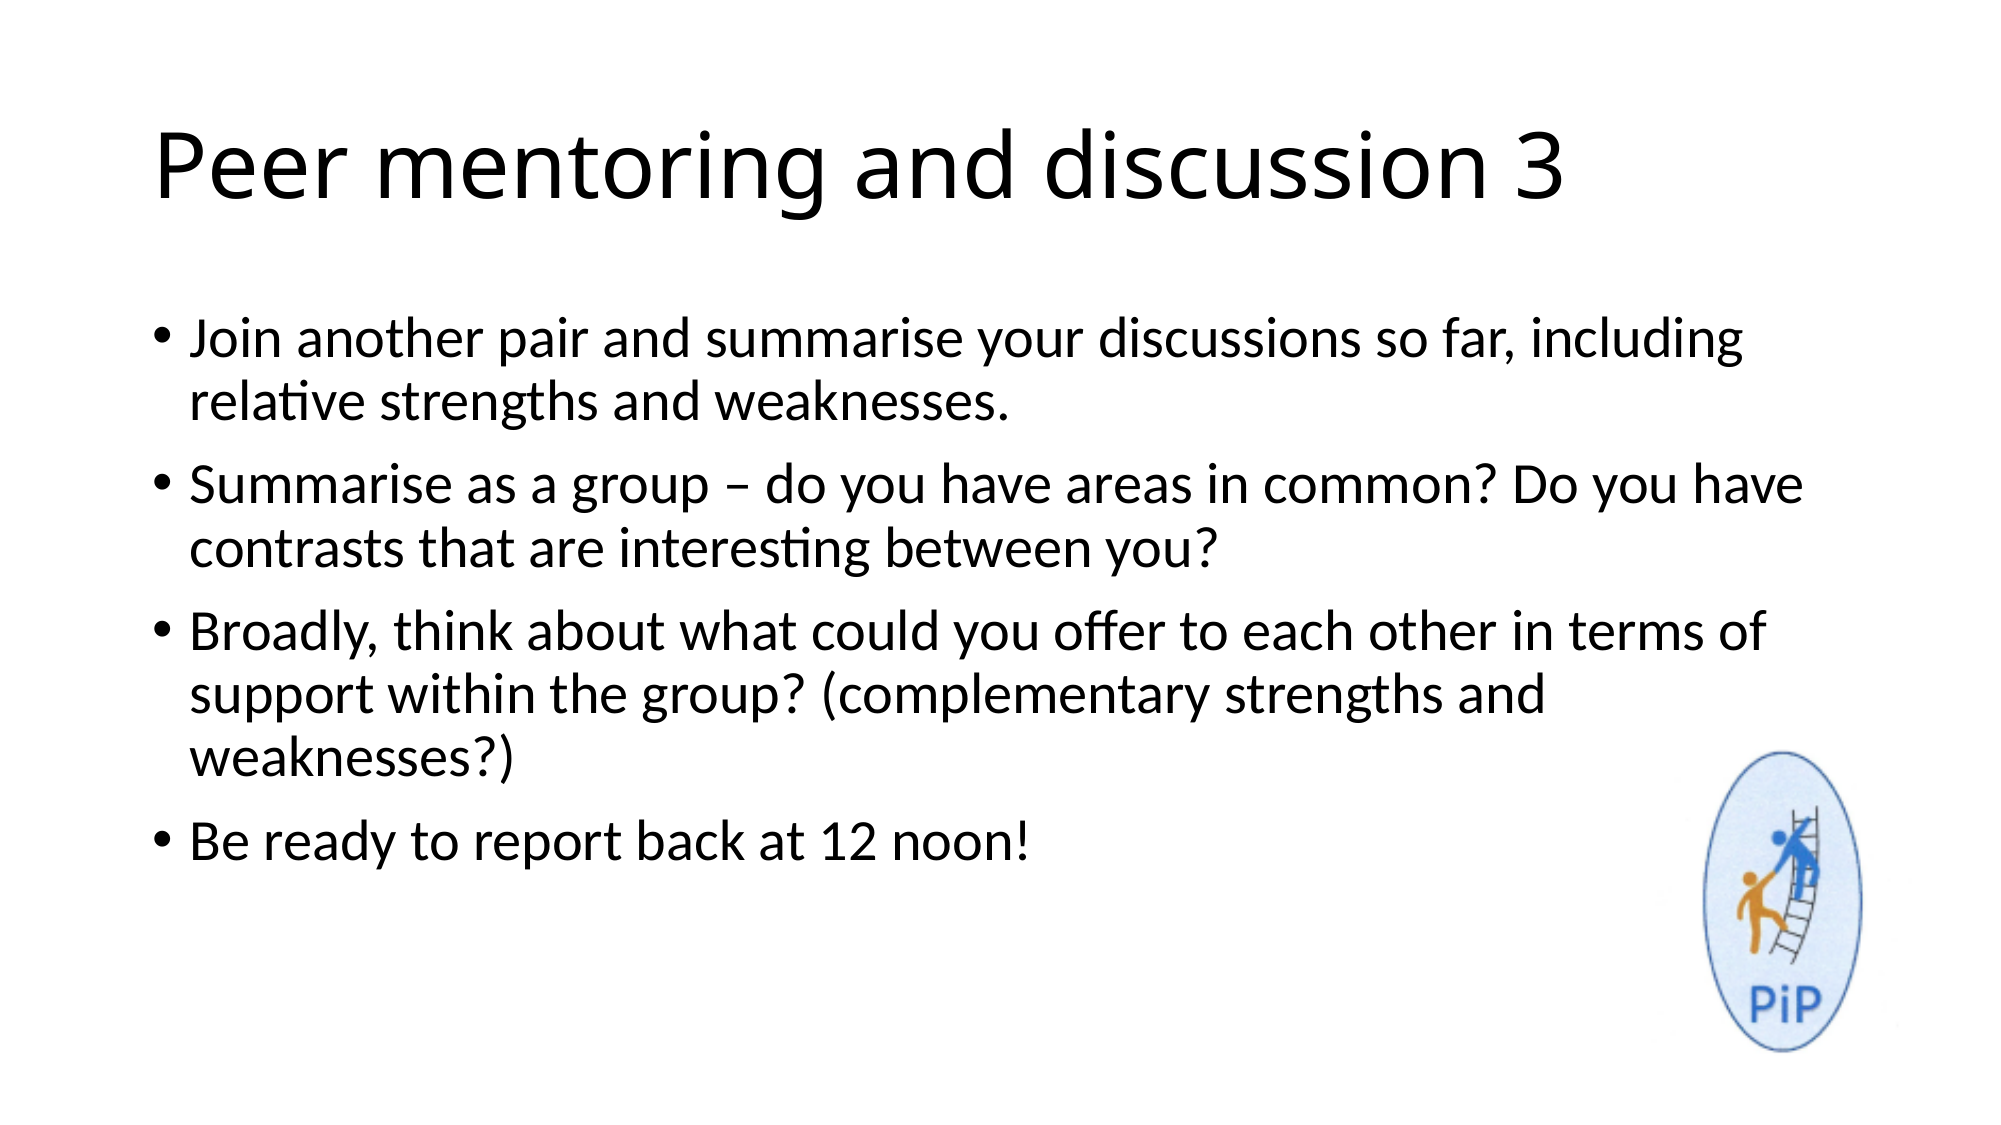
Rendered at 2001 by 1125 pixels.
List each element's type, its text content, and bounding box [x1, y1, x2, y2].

list Join another pair and summarise your discussions so far, including relative strengths and weaknesses. Summarise as a group – do you have areas in common? Do you have contrasts that are interesting between you? Broadly, think about what could you offer to each other in terms of support within the group? (complementary strengths and weaknesses?) Be ready to report back at 12 noon! [137, 299, 1863, 1014]
title Peer mentoring and discussion 3 [137, 59, 1863, 278]
picture [1627, 744, 1946, 1066]
